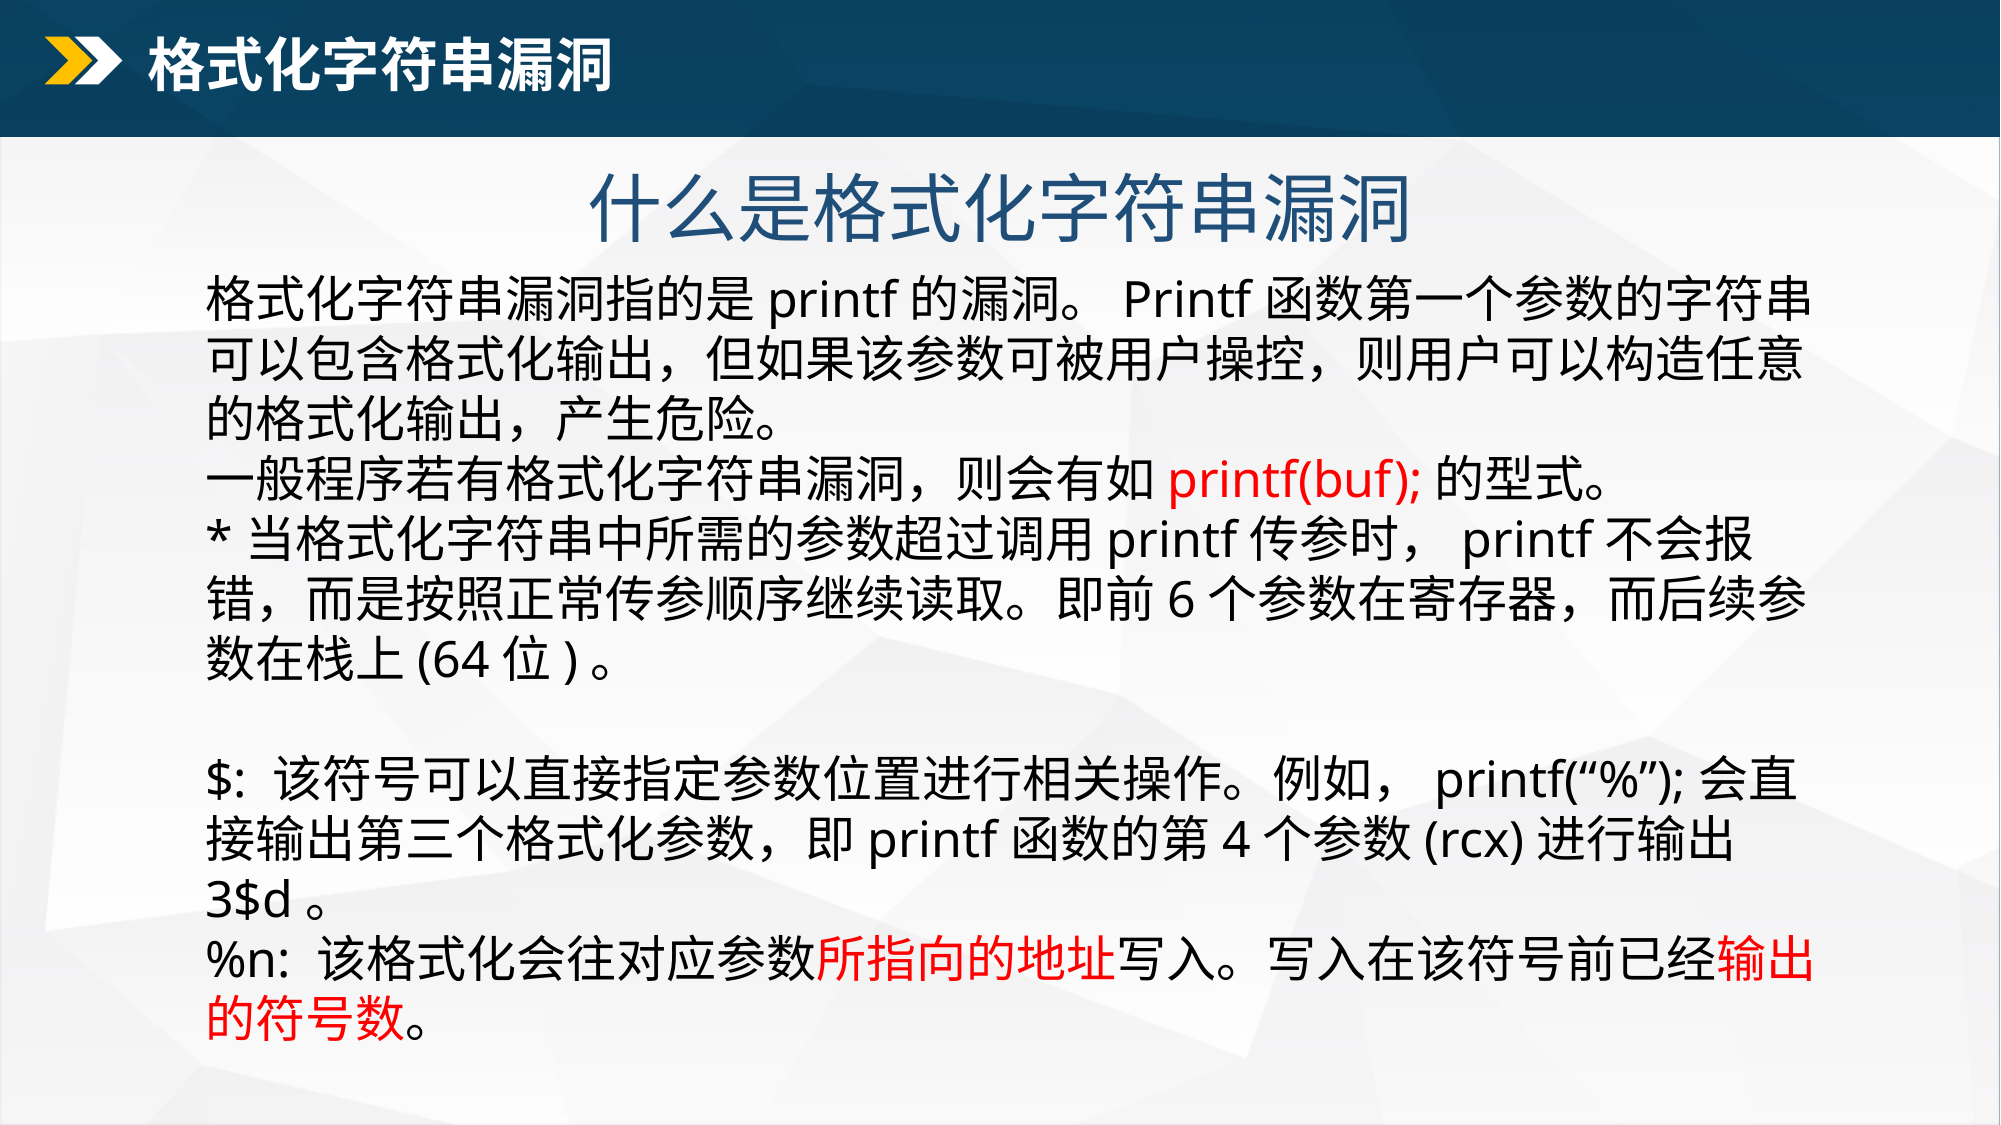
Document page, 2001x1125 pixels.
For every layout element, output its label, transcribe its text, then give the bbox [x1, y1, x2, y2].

picture [0, 0, 2000, 1125]
text_box 格式化字符串漏洞指的是printf的漏洞。Printf函数第一个参数的字符串可以包含格式化输出，但如果该参数可被用户操控，则用户可以构造任意的格式化输出，产生危险。 一般程序若有格式化字符串漏洞，则会有如printf(buf);的型式。 *当格式化字符串中所需的参数超过调用printf传参时，printf不会报错，而是按照正常传参顺序继续读取。即前6个参数在寄存器，而后续参数在栈上(64位)。 $: 该符号可以直接指定参数位置进行相关操作。例如，printf(“%”);会直接输出第三个格式化参数，即printf函数的第4个参数(rcx)进行输出3$d。 %n: 该格式化会往对应参数所指向的地址写入。写入在该符号前已经输出的符号数。 [190, 260, 1852, 1056]
text_box 格式化字符串漏洞 [132, 21, 629, 106]
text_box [44, 36, 123, 85]
text_box 什么是格式化字符串漏洞 [537, 154, 1463, 260]
